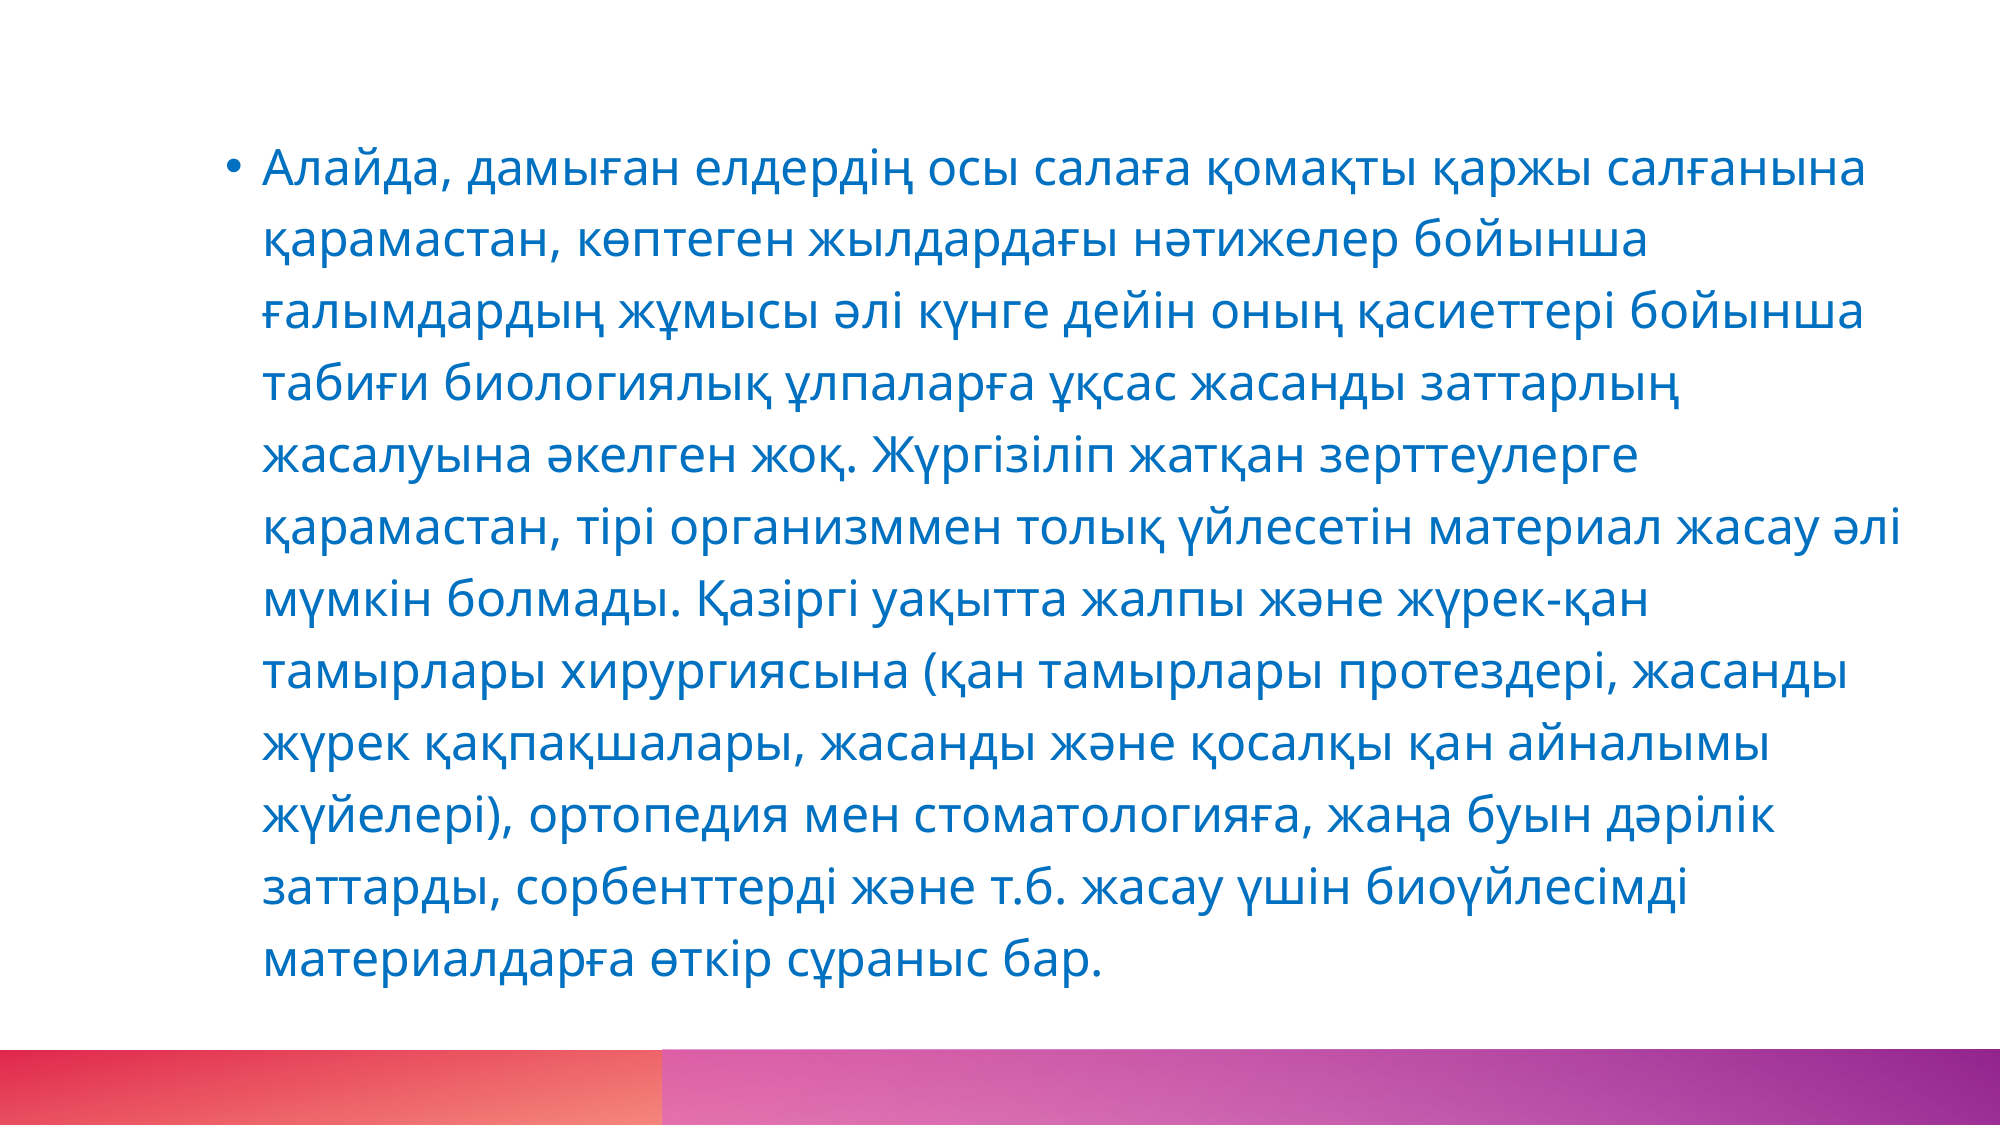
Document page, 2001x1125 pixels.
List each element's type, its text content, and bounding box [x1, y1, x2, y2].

list Алайда, дамыған елдердің осы салаға қомақты қаржы салғанына қарамастан, көптеген жылдардағы нәтижелер бойынша ғалымдардың жұмысы әлі күнге дейін оның қасиеттері бойынша табиғи биологиялық ұлпаларға ұқсас жасанды заттарлың жасалуына әкелген жоқ. Жүргізіліп жатқан зерттеулерге қарамастан, тірі организммен толық үйлесетін материал жасау әлі мүмкін болмады. Қазіргі уақытта жалпы және жүрек-қан тамырлары хирургиясына (қан тамырлары протездері, жасанды жүрек қақпақшалары, жасанды және қосалқы қан айналымы жүйелері), ортопедия мен стоматологияға, жаңа буын дәрілік заттарды, сорбенттерді және т.б. жасау үшін биоүйлесімді материалдарға өткір сұраныс бар. [225, 122, 1905, 996]
